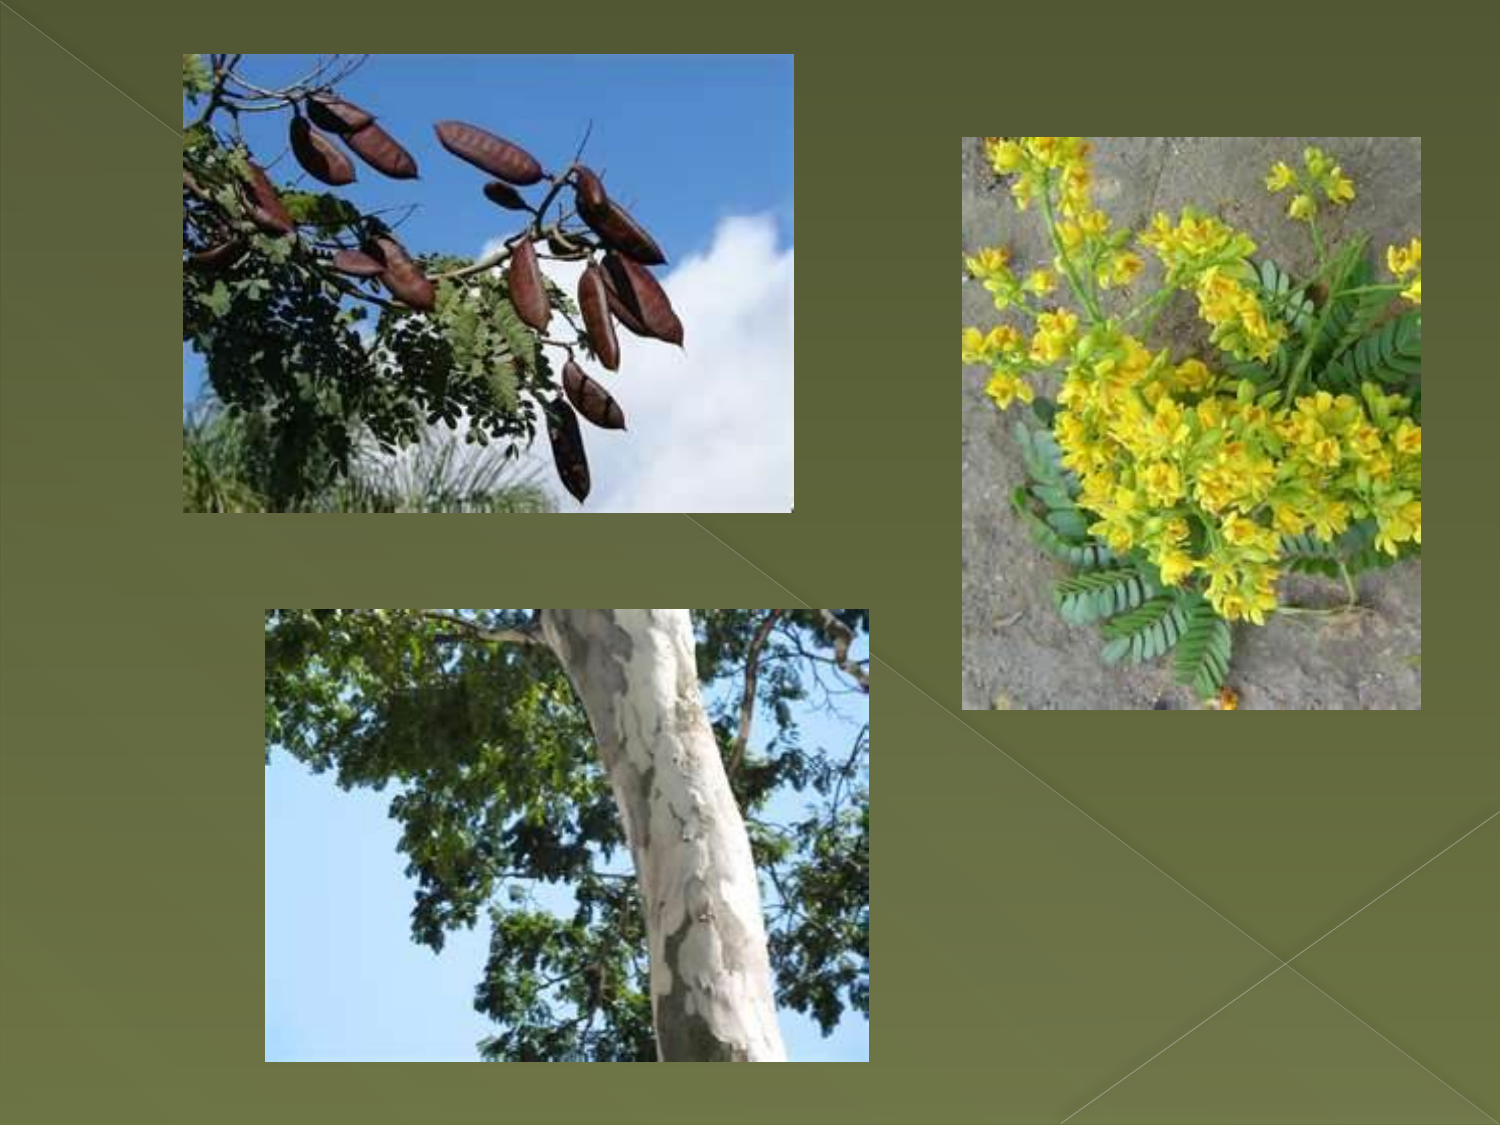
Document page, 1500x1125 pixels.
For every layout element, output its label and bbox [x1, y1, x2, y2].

picture [265, 609, 869, 1062]
picture [962, 136, 1421, 710]
picture [182, 54, 794, 513]
